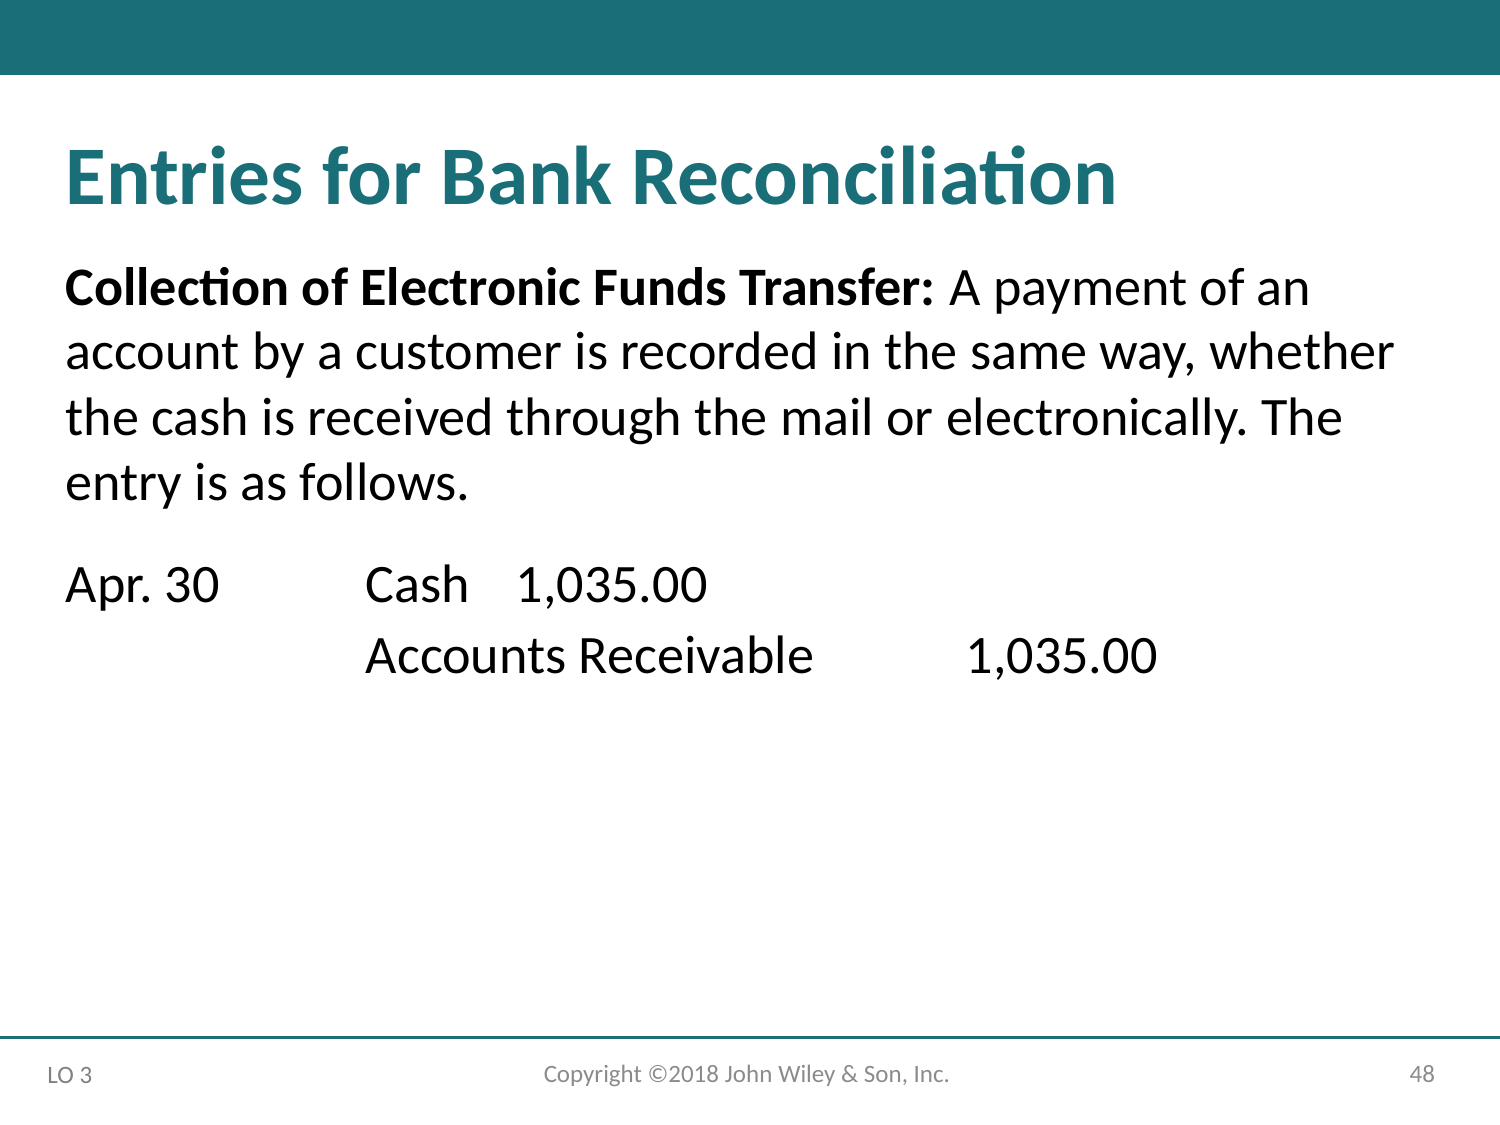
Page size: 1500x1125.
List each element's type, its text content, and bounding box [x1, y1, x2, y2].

slide_number 48 [1059, 1042, 1450, 1103]
list Collection of Electronic Funds Transfer: A payment of an account by a customer is recorded in the same way, whether the cash is received through the mail or electronically. The entry is as follows. Apr. 30 Cash 1,035.00 Accounts Receivable 1,035.00 [50, 243, 1450, 1025]
list LO 3 [37, 1051, 118, 1125]
footer Copyright ©2018 John Wiley & Son, Inc. [496, 1042, 1004, 1103]
title Entries for Bank Reconciliation [50, 125, 1475, 328]
